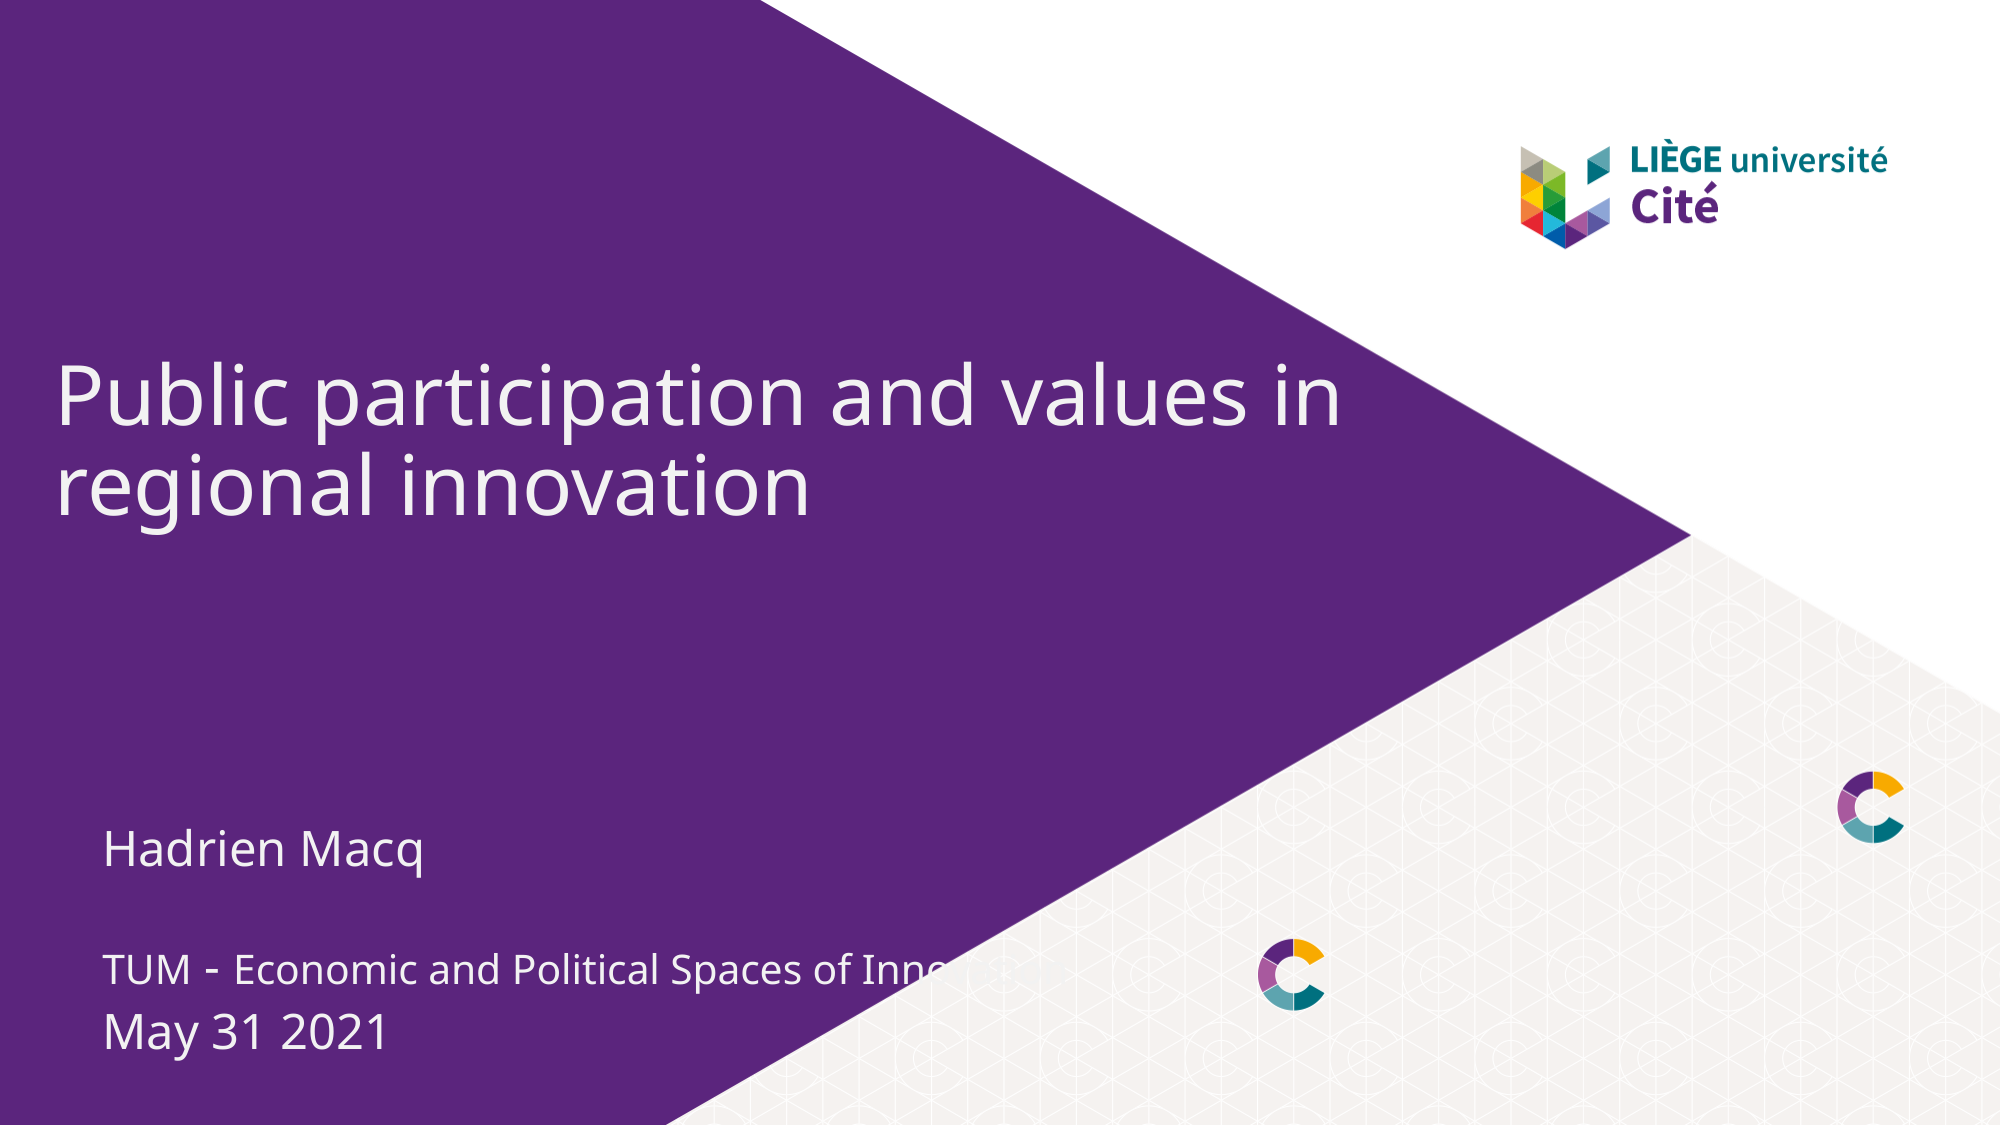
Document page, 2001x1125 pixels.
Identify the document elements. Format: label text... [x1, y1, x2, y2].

title Public participation and values in regional innovation [39, 344, 1540, 541]
picture [0, 0, 2000, 1125]
subtitle Hadrien Macq TUM - Economic and Political Spaces of Innovation May 31 2021 [87, 574, 1522, 1069]
